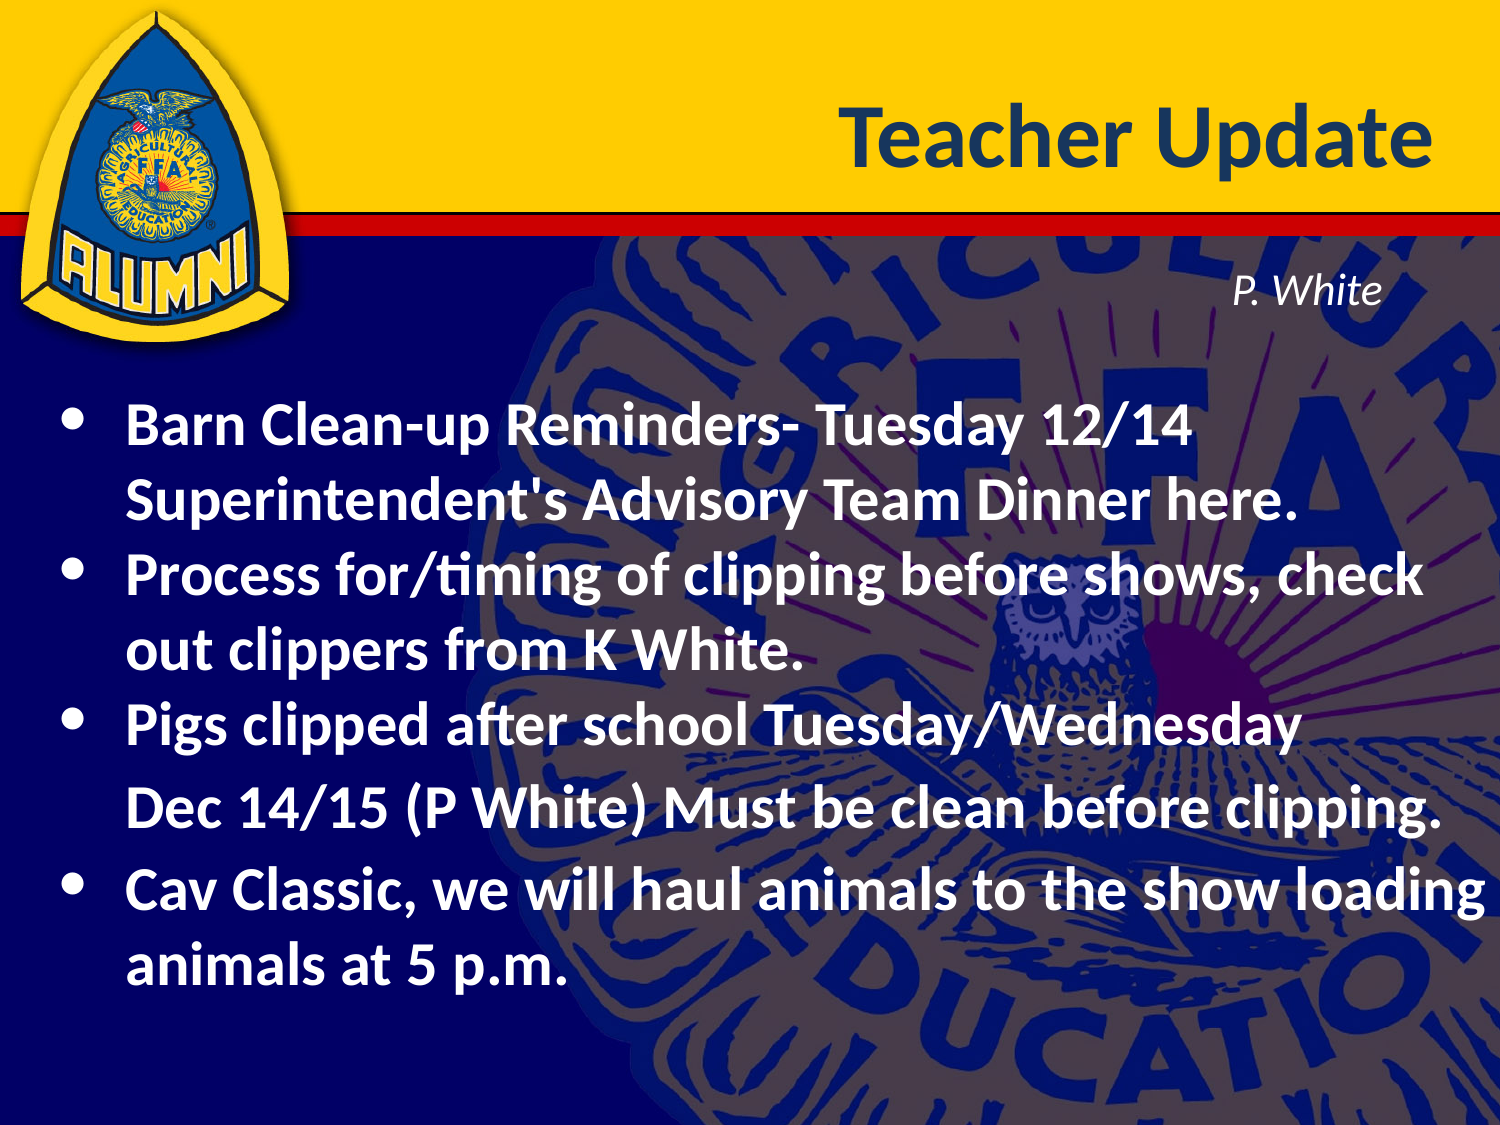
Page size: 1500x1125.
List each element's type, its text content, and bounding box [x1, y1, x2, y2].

text_box P. White [1216, 244, 1500, 330]
title Teacher Update [99, 37, 1450, 225]
text_box Barn Clean-up Reminders- Tuesday 12/14 Superintendent's Advisory Team Dinner here. Process for/timing of clipping before shows, check out clippers from K White. Pigs clipped after school Tuesday/Wednesday Dec 14/15 (P White) Must be clean before clipping. Cav Classic, we will haul animals to the show loading animals at 5 p.m. [35, 368, 1500, 1096]
picture [0, 0, 1500, 1125]
